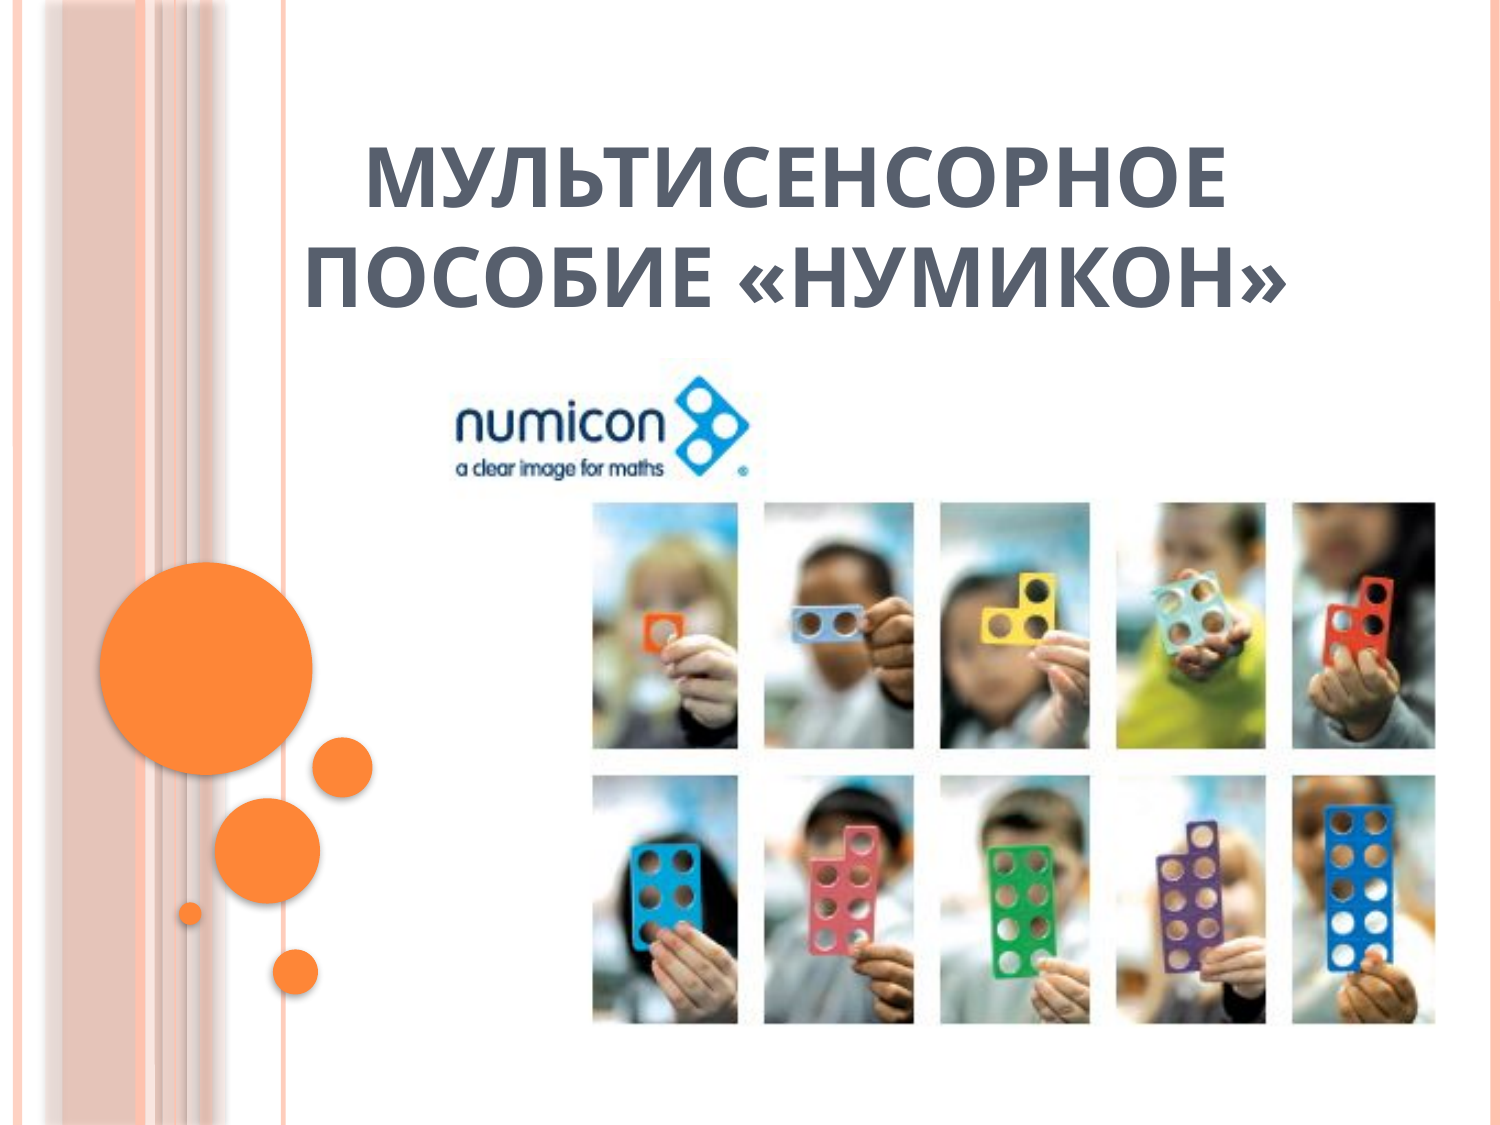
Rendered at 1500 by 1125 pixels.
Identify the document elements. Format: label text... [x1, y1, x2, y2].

title Мультисенсорное пособие «Нумикон» [158, 90, 1434, 332]
picture [415, 357, 1472, 1054]
